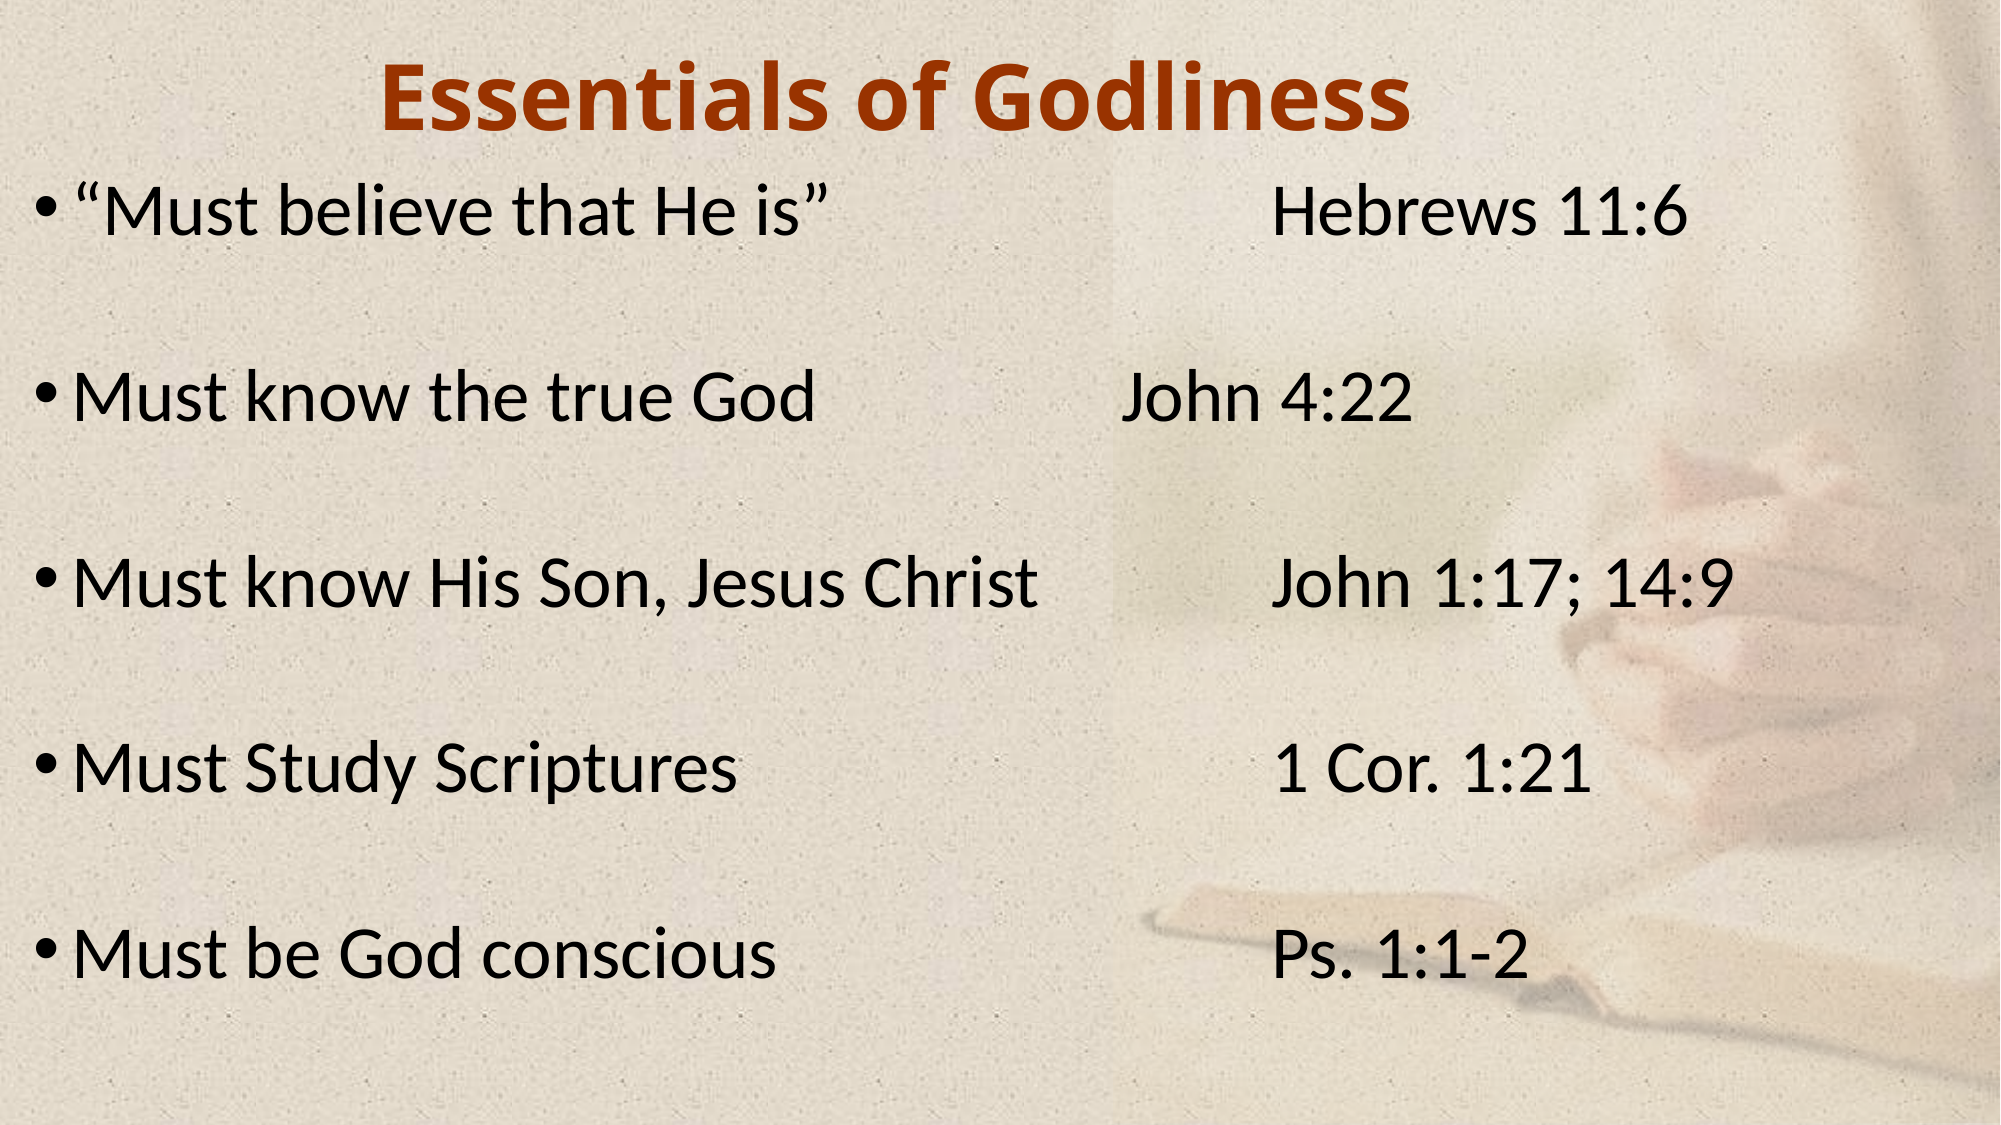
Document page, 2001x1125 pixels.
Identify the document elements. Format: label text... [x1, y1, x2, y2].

picture [0, 0, 2001, 1125]
list “Must believe that He is” Hebrews 11:6 Must know the true God John 4:22 Must know His Son, Jesus Christ John 1:17; 14:9 Must Study Scriptures 1 Cor. 1:21 Must be God conscious Ps. 1:1-2 [18, 170, 1983, 1075]
title Essentials of Godliness [362, 31, 1638, 170]
